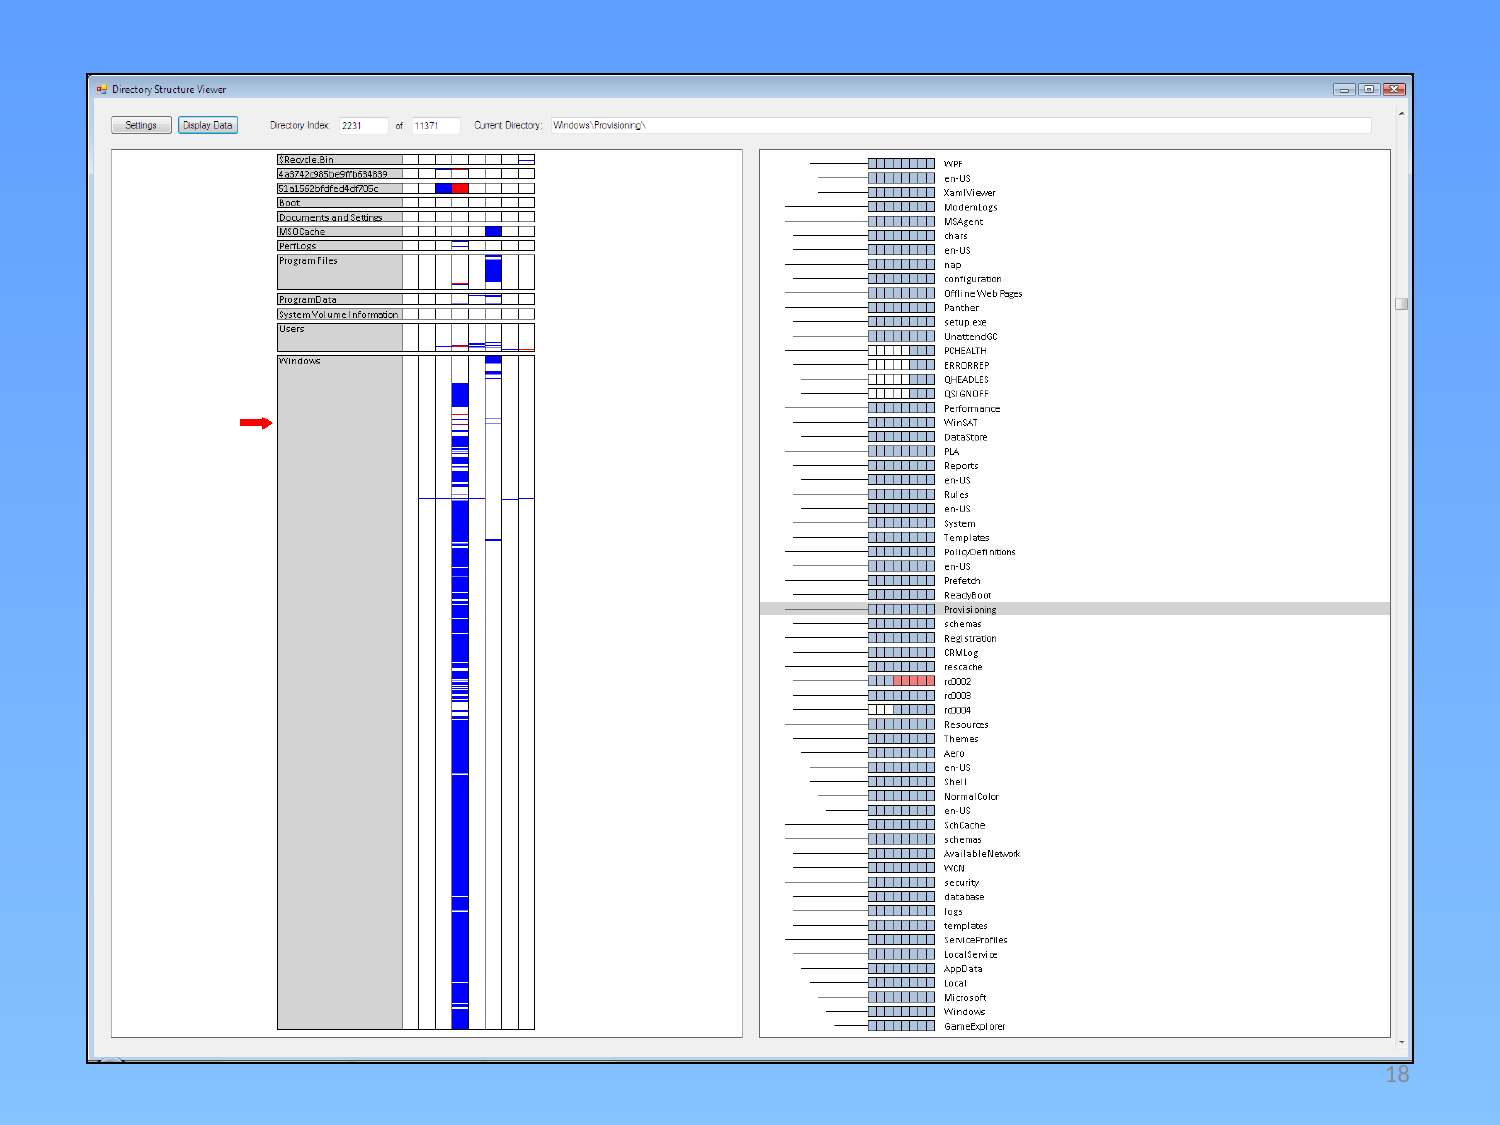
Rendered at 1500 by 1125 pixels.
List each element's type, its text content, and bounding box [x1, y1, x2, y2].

picture [87, 74, 1413, 1063]
slide_number 18 [1074, 1042, 1425, 1103]
